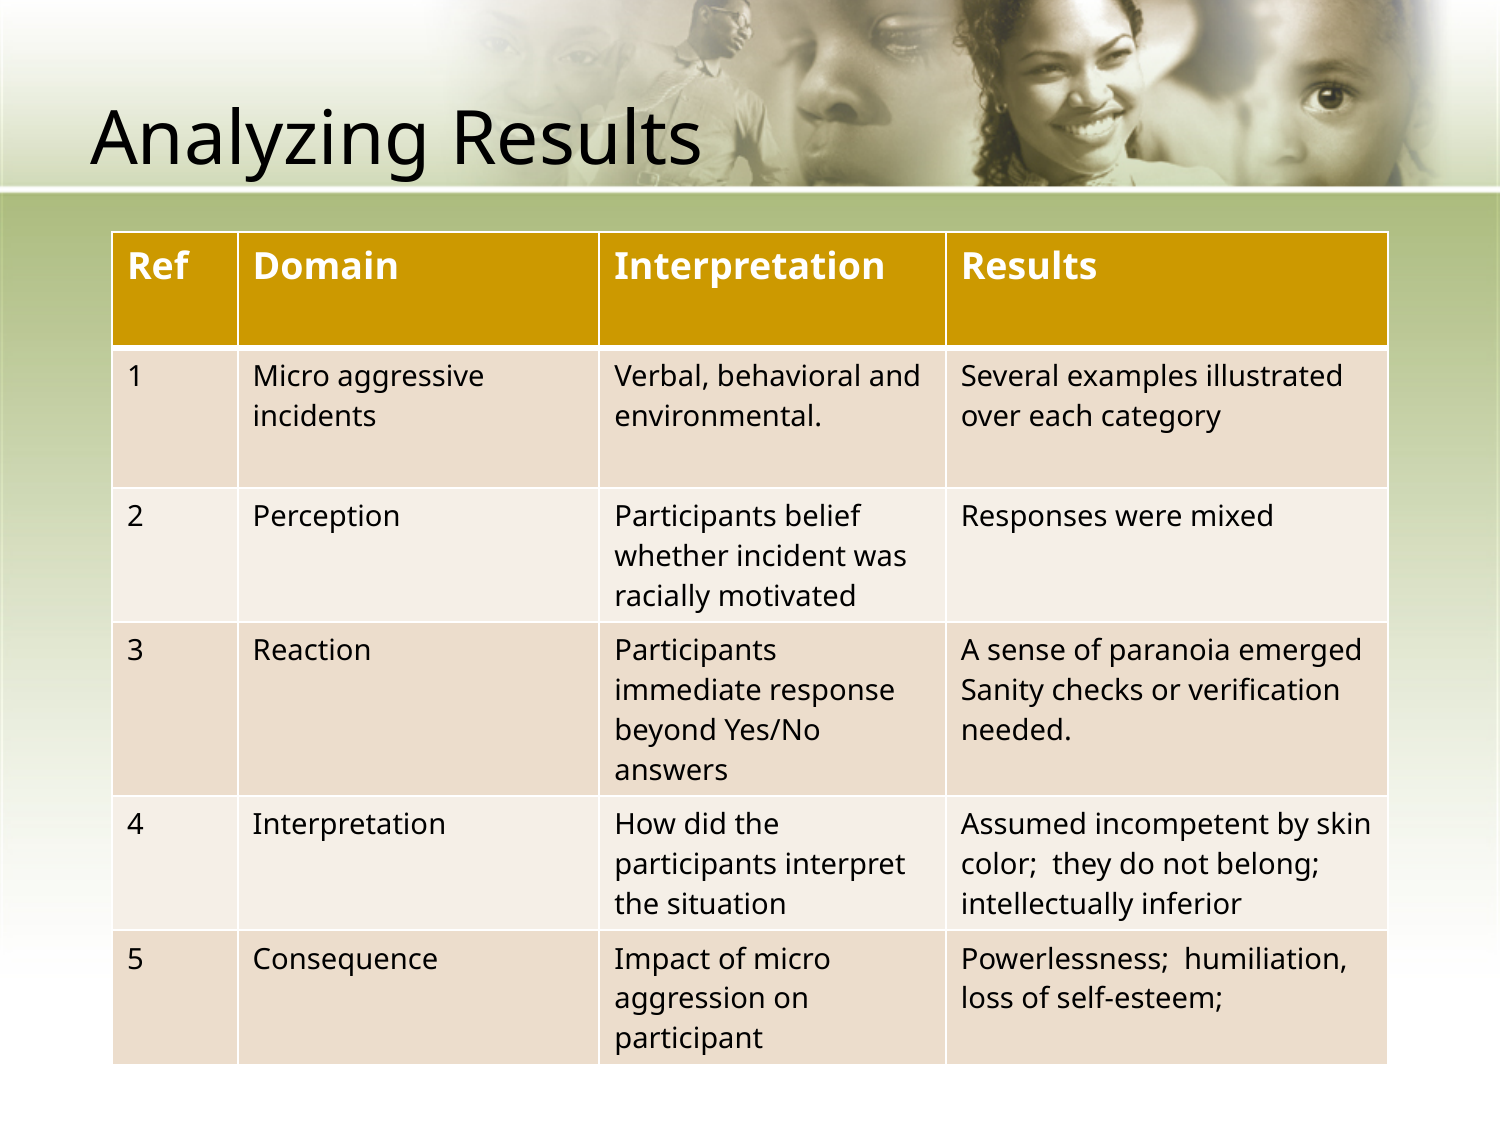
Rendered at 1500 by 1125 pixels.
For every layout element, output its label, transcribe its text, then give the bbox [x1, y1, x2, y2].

table_header Ref [113, 233, 237, 345]
table_cell Assumed incompetent by skin color; they do not belong; intellectually inferior [947, 797, 1387, 929]
table_header Domain [239, 233, 598, 345]
table_cell Participants belief whether incident was racially motivated [600, 489, 945, 621]
table_header Results [947, 233, 1387, 345]
table_header Interpretation [600, 233, 945, 345]
table_cell Perception [239, 489, 598, 621]
table_cell 4 [113, 797, 237, 929]
table_cell A sense of paranoia emerged Sanity checks or verification needed. [947, 623, 1387, 795]
table_cell 1 [113, 351, 237, 487]
table_cell Responses were mixed [947, 489, 1387, 621]
table_cell 3 [113, 623, 237, 795]
table_cell How did the participants interpret the situation [600, 797, 945, 929]
table_cell Interpretation [239, 797, 598, 929]
table_cell Impact of micro aggression on participant [600, 931, 945, 1064]
table_cell Powerlessness; humiliation, loss of self-esteem; [947, 931, 1387, 1064]
table_cell Reaction [239, 623, 598, 795]
picture [0, 0, 1500, 1125]
table_cell 5 [113, 931, 237, 1064]
table_cell Consequence [239, 931, 598, 1064]
table_cell Participants immediate response beyond Yes/No answers [600, 623, 945, 795]
table_cell Several examples illustrated over each category [947, 351, 1387, 487]
table_cell Verbal, behavioral and environmental. [600, 351, 945, 487]
table_cell 2 [113, 489, 237, 621]
title Analyzing Results [75, 12, 1188, 188]
table_cell Micro aggressive incidents [239, 351, 598, 487]
